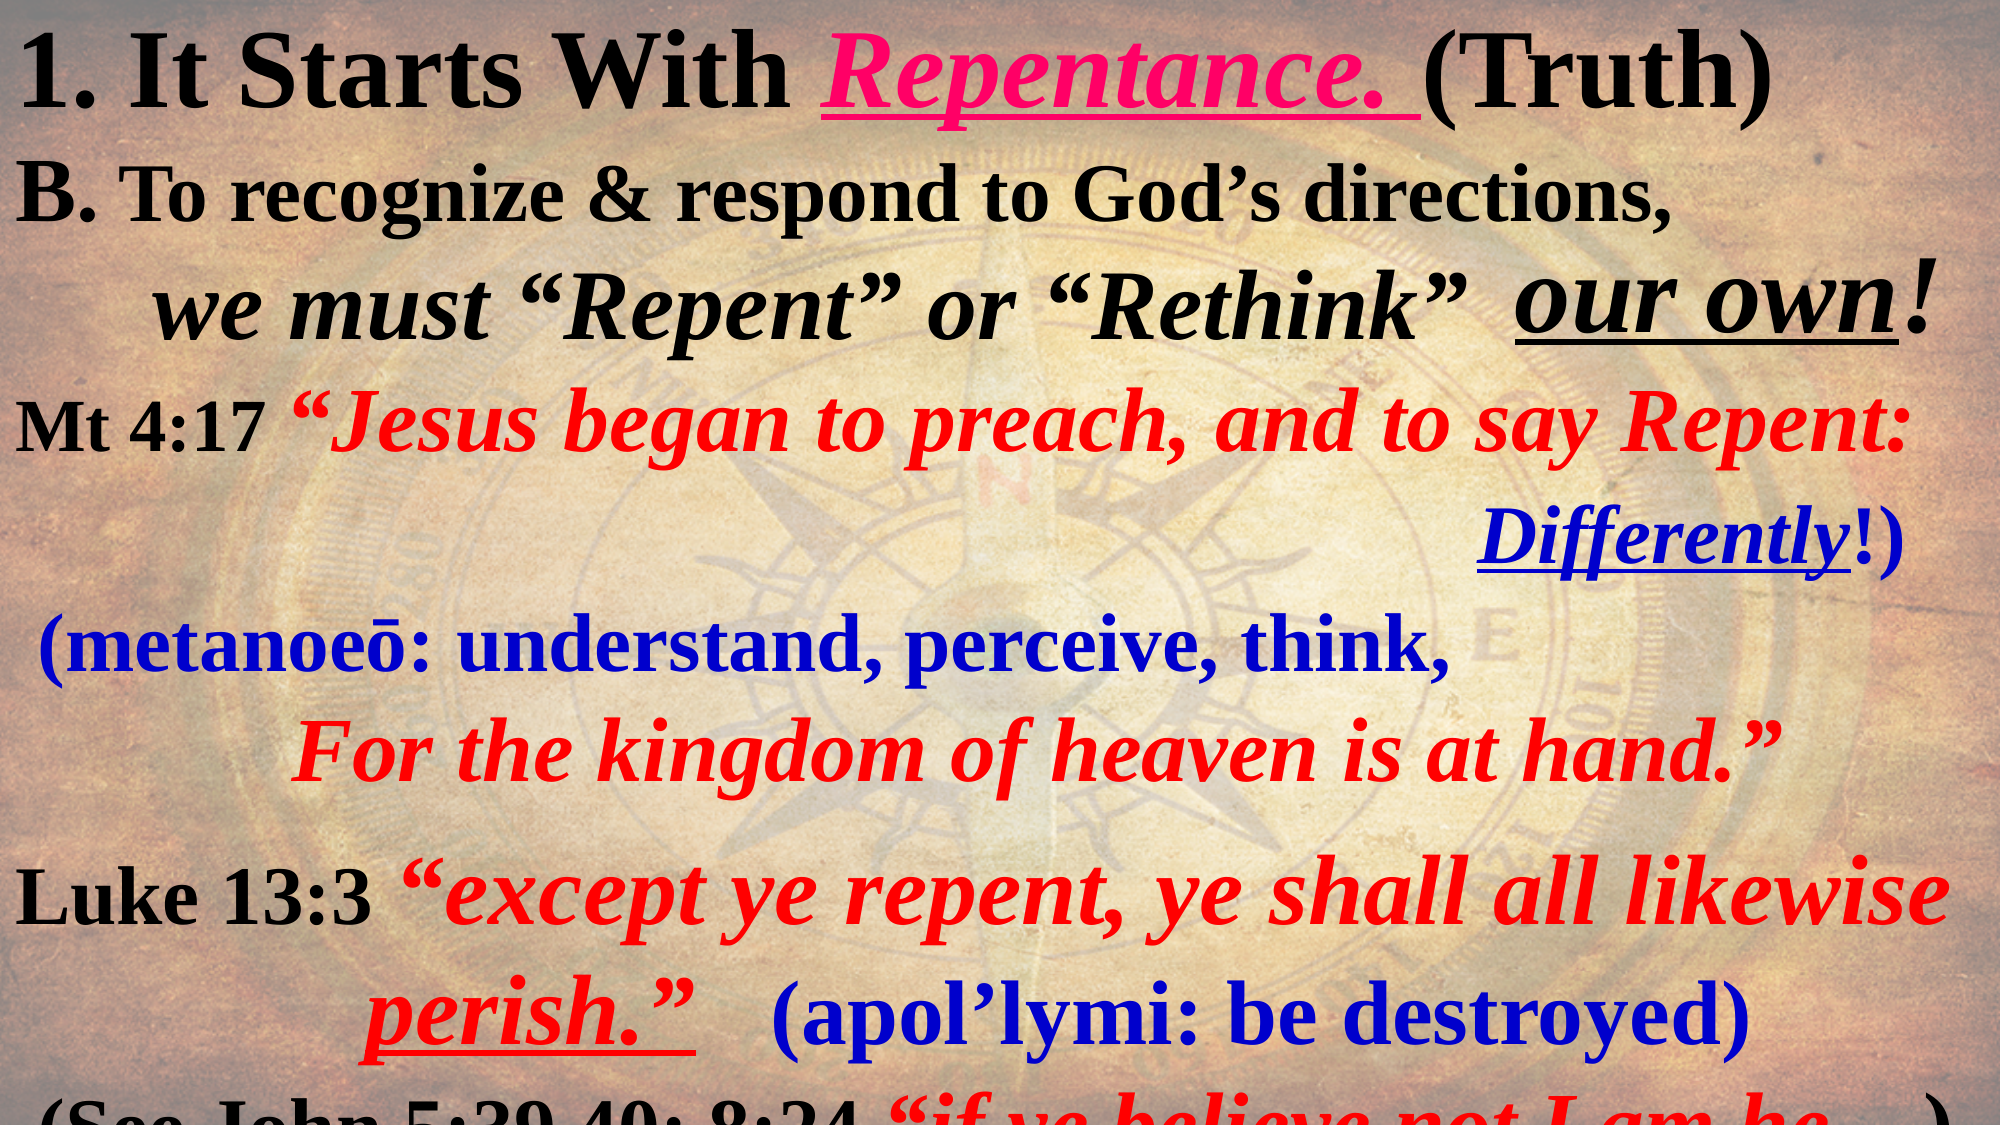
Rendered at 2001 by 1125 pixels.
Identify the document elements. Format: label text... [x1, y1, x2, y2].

text_box our own! [1500, 212, 1982, 363]
list 1. It Starts With Repentance. (Truth) B. To recognize & respond to God’s directions, we must “Repent” or “Rethink” Mt 4:17 “Jesus began to preach, and to say Repent: (metanoeō: understand, perceive, think, For the kingdom of heaven is at hand.” Luke 13:3 “except ye repent, ye shall all likewise perish.” (apol’lymi: be destroyed) (See John 5:39,40; 8:24 “if ye believe not I am he…) [0, 0, 1982, 1075]
text_box Differently!) [1462, 473, 1954, 588]
